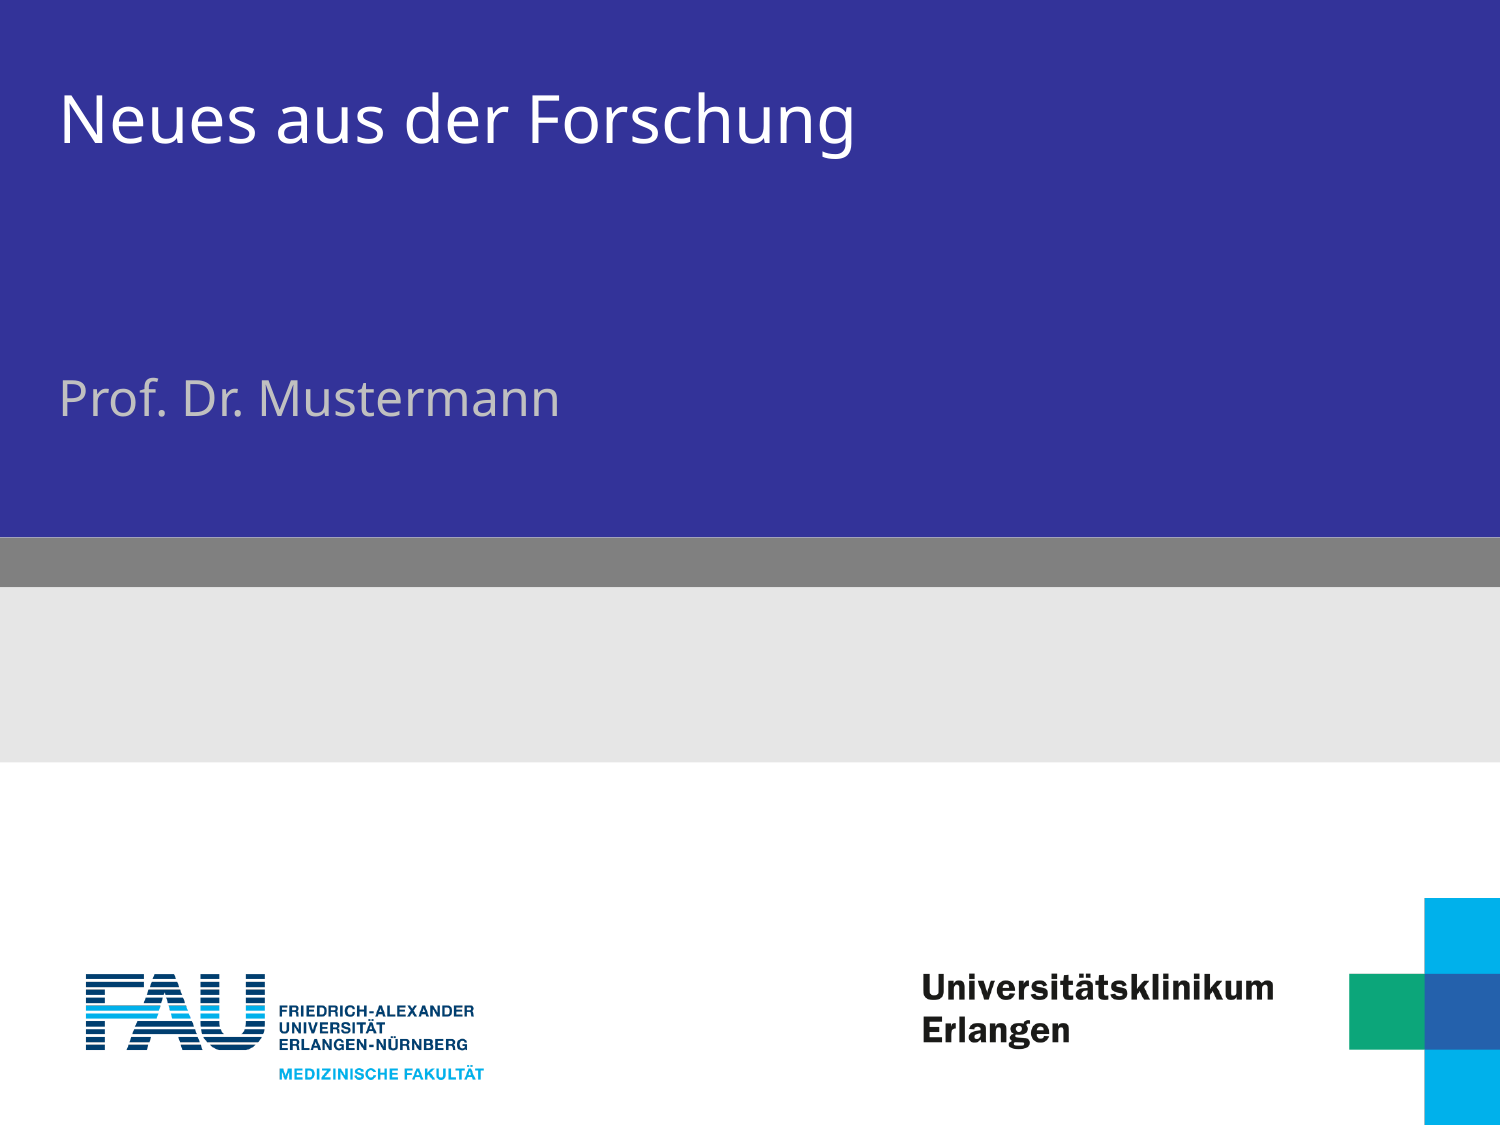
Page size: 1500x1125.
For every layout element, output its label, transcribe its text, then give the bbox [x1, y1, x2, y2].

picture [79, 968, 488, 1089]
title Neues aus der Forschung [58, 76, 1438, 289]
subtitle Prof. Dr. Mustermann [58, 354, 1438, 530]
picture [921, 898, 1500, 1125]
